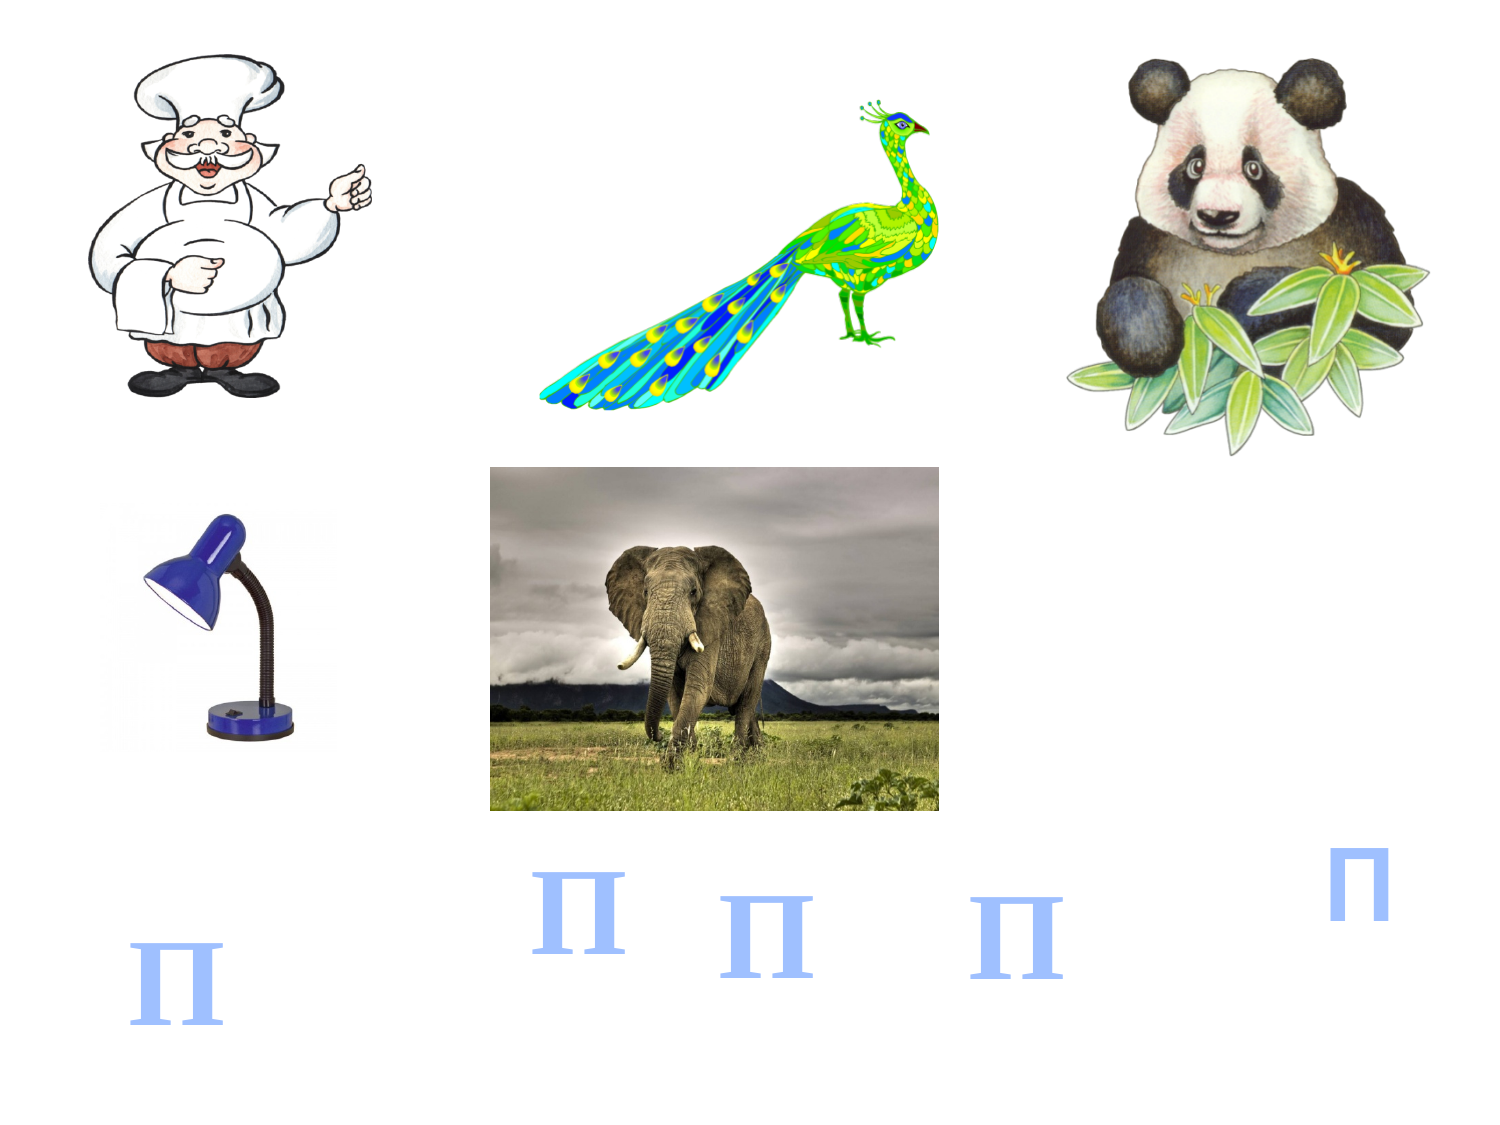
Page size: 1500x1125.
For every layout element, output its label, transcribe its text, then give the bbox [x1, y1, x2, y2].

text_box П [88, 893, 266, 1058]
picture [489, 467, 940, 811]
picture [100, 503, 337, 752]
text_box П [928, 847, 1106, 1013]
text_box П [1309, 801, 1410, 952]
picture [1066, 58, 1431, 458]
picture [538, 93, 947, 411]
text_box П [679, 845, 857, 1011]
picture [88, 54, 373, 398]
text_box П [490, 822, 668, 987]
